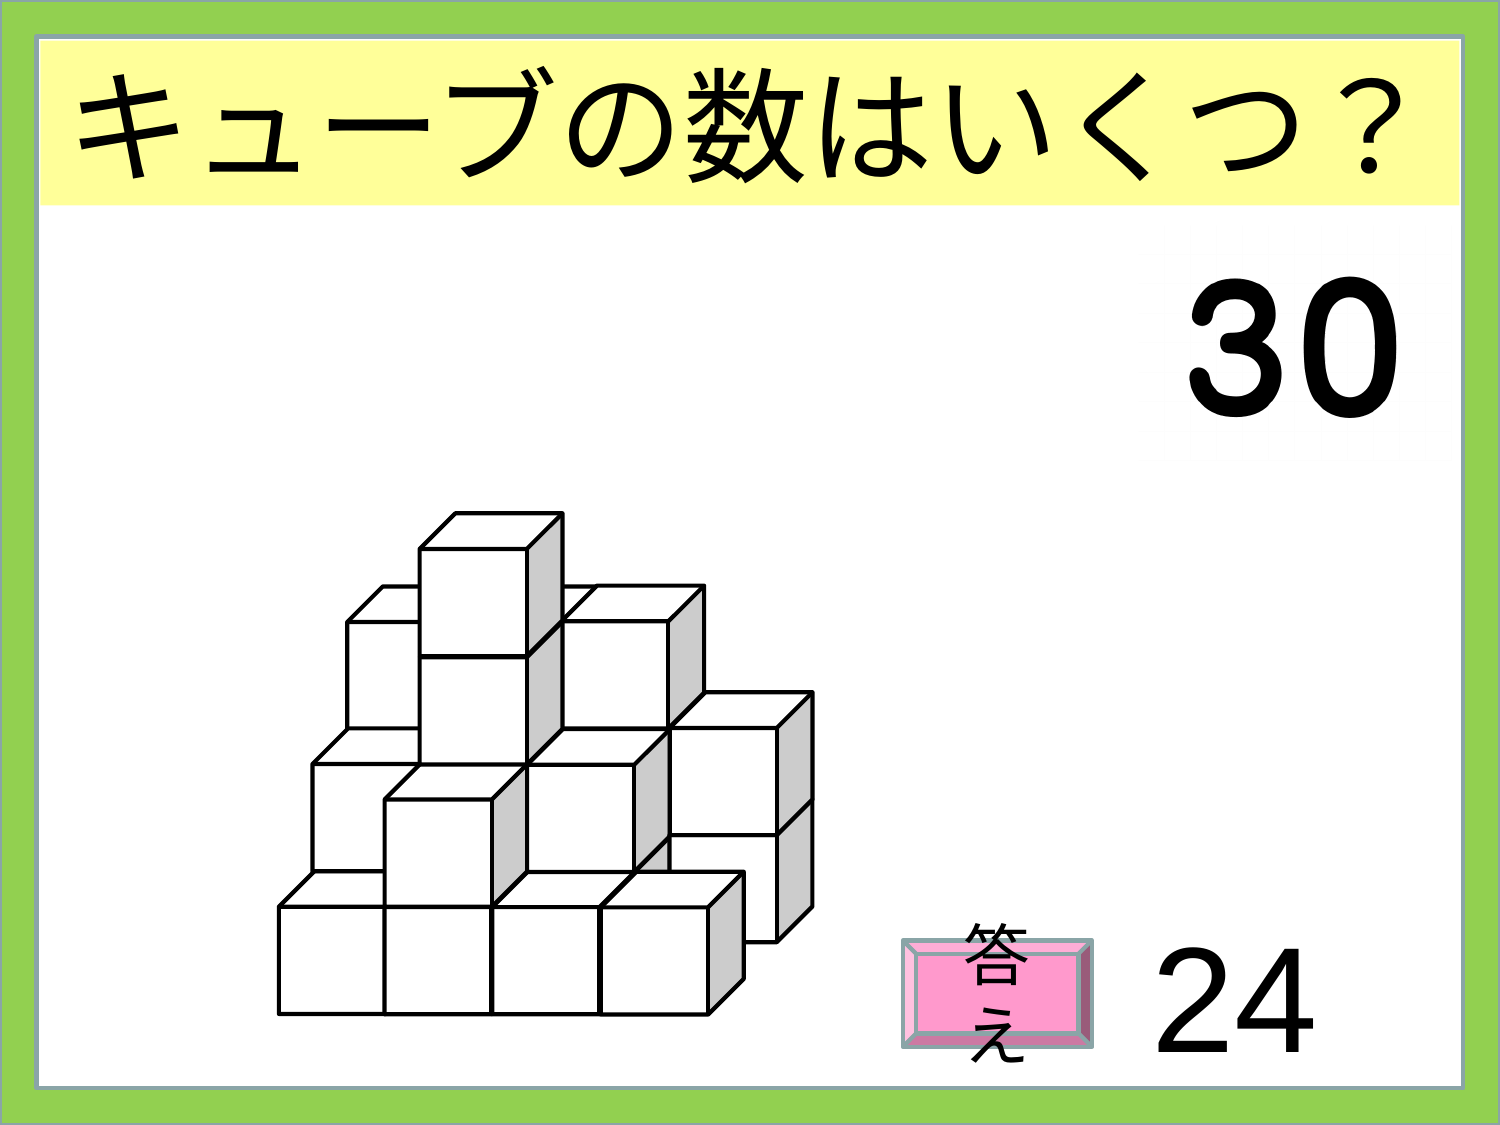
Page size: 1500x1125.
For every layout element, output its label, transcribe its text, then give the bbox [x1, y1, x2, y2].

text_box [667, 690, 815, 838]
text_box [382, 908, 491, 1017]
text_box [667, 801, 815, 945]
text_box [310, 726, 417, 874]
text_box キューブの数はいくつ？ [40, 40, 1460, 206]
text_box 答え [901, 938, 1094, 1049]
text_box [276, 872, 383, 1017]
text_box [598, 869, 746, 1017]
text_box [565, 583, 707, 731]
text_box [525, 731, 667, 875]
text_box [345, 584, 417, 727]
text_box [565, 584, 594, 589]
text_box [417, 511, 565, 659]
text_box [382, 764, 527, 909]
text_box 24こ [1136, 895, 1500, 1125]
text_box [490, 875, 629, 1017]
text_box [1137, 224, 1453, 462]
text_box [417, 622, 565, 767]
